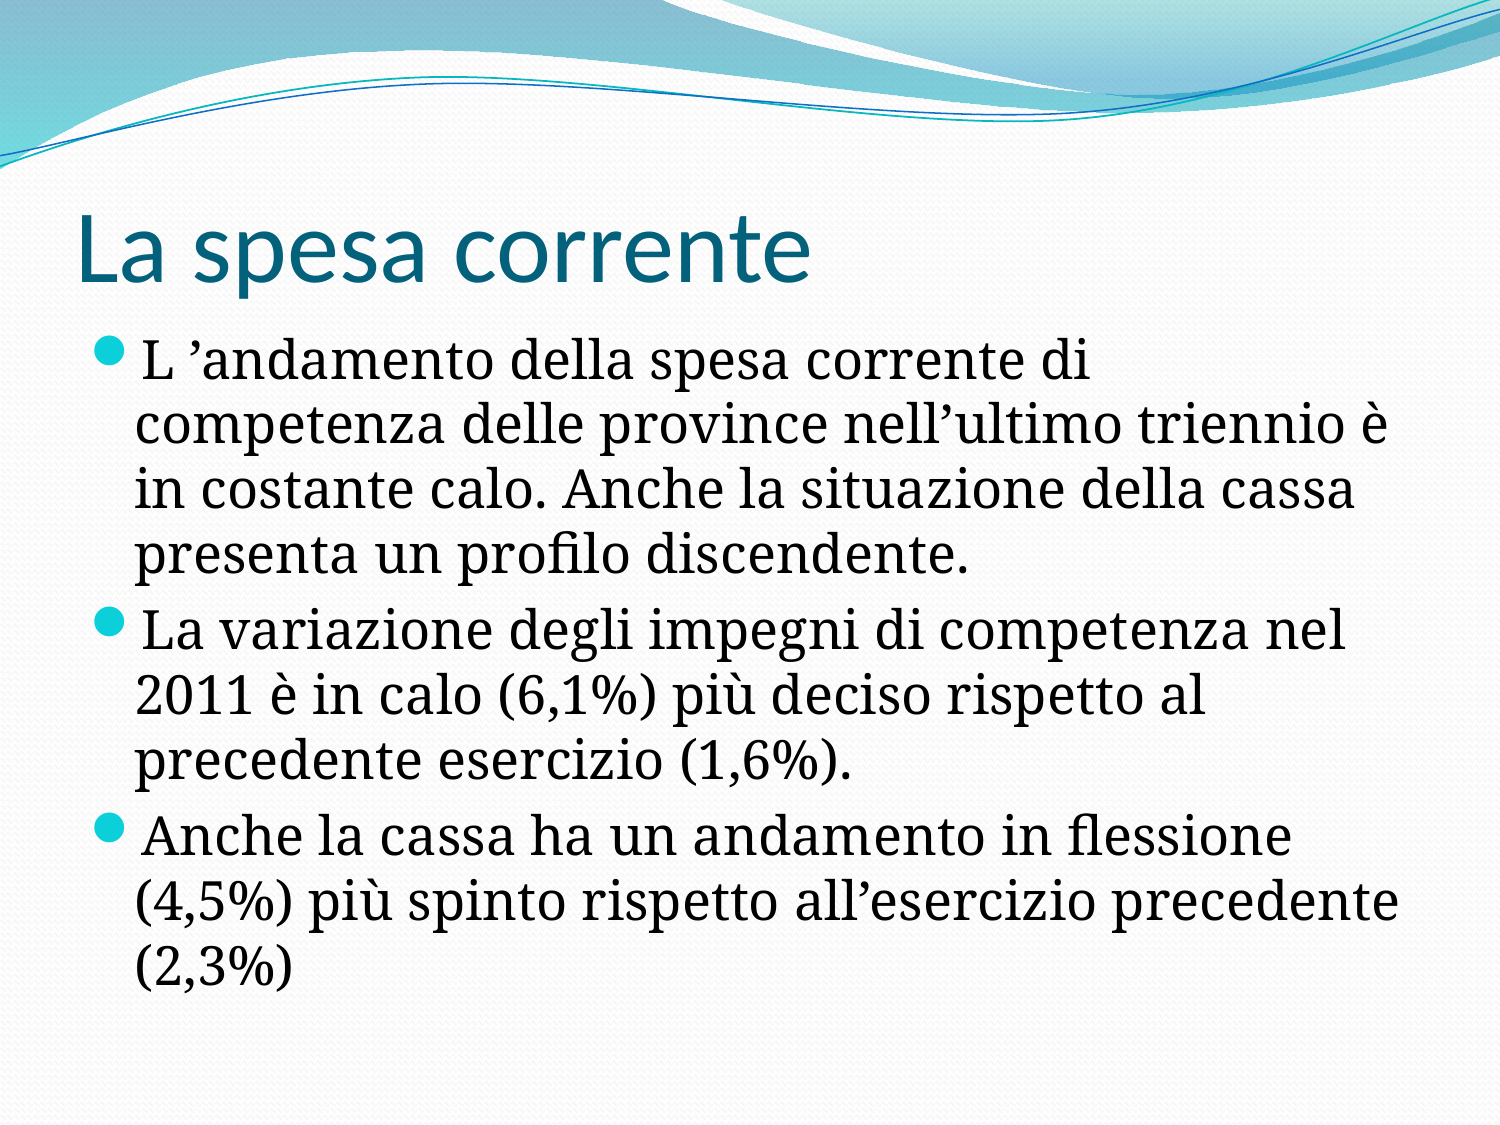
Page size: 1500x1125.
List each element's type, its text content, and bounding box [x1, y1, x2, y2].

title La spesa corrente [74, 115, 1426, 304]
list L ’andamento della spesa corrente di competenza delle province nell’ultimo triennio è in costante calo. Anche la situazione della cassa presenta un profilo discendente. La variazione degli impegni di competenza nel 2011 è in calo (6,1%) più deciso rispetto al precedente esercizio (1,6%). Anche la cassa ha un andamento in flessione (4,5%) più spinto rispetto all’esercizio precedente (2,3%) [74, 317, 1426, 1038]
